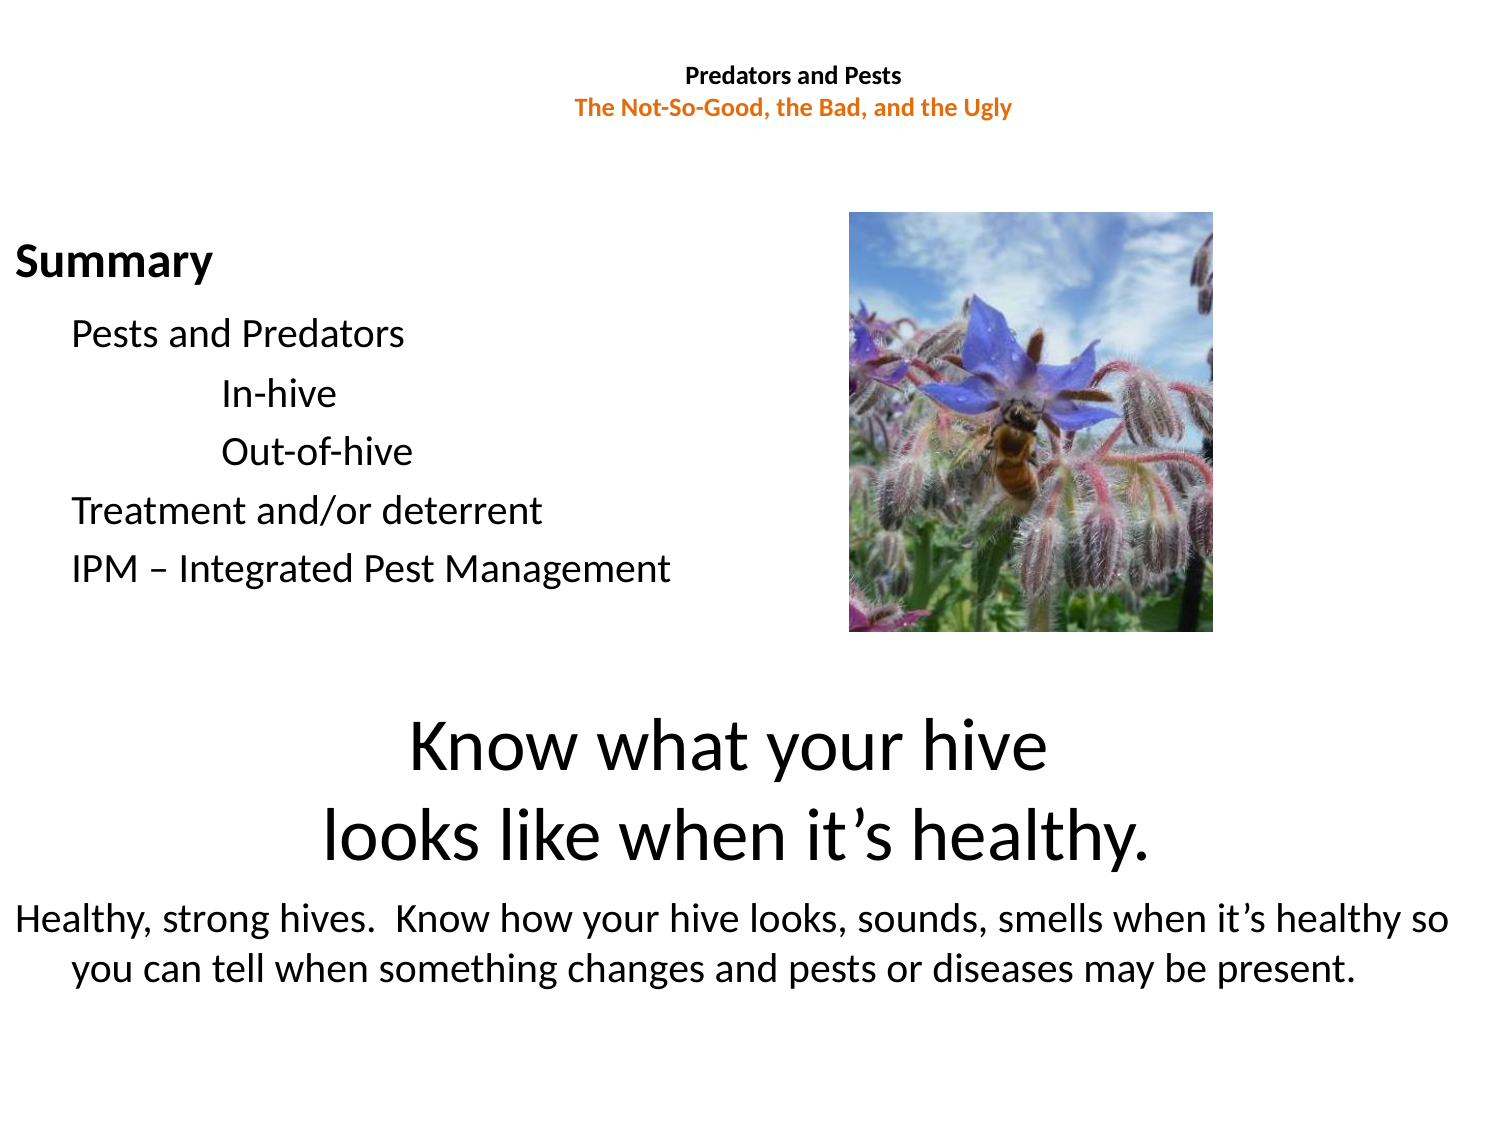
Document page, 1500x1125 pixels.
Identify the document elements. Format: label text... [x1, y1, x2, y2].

text_box Know what your hive looks like when it’s healthy. [99, 664, 1375, 906]
list Summary Pests and Predators In-hive Out-of-hive Treatment and/or deterrent IPM – Integrated Pest Management Healthy, strong hives. Know how your hive looks, sounds, smells when it’s healthy so you can tell when something changes and pests or diseases may be present. [0, 149, 1500, 1125]
title Predators and Pests The Not-So-Good, the Bad, and the Ugly [162, 50, 1425, 149]
picture [849, 212, 1213, 632]
